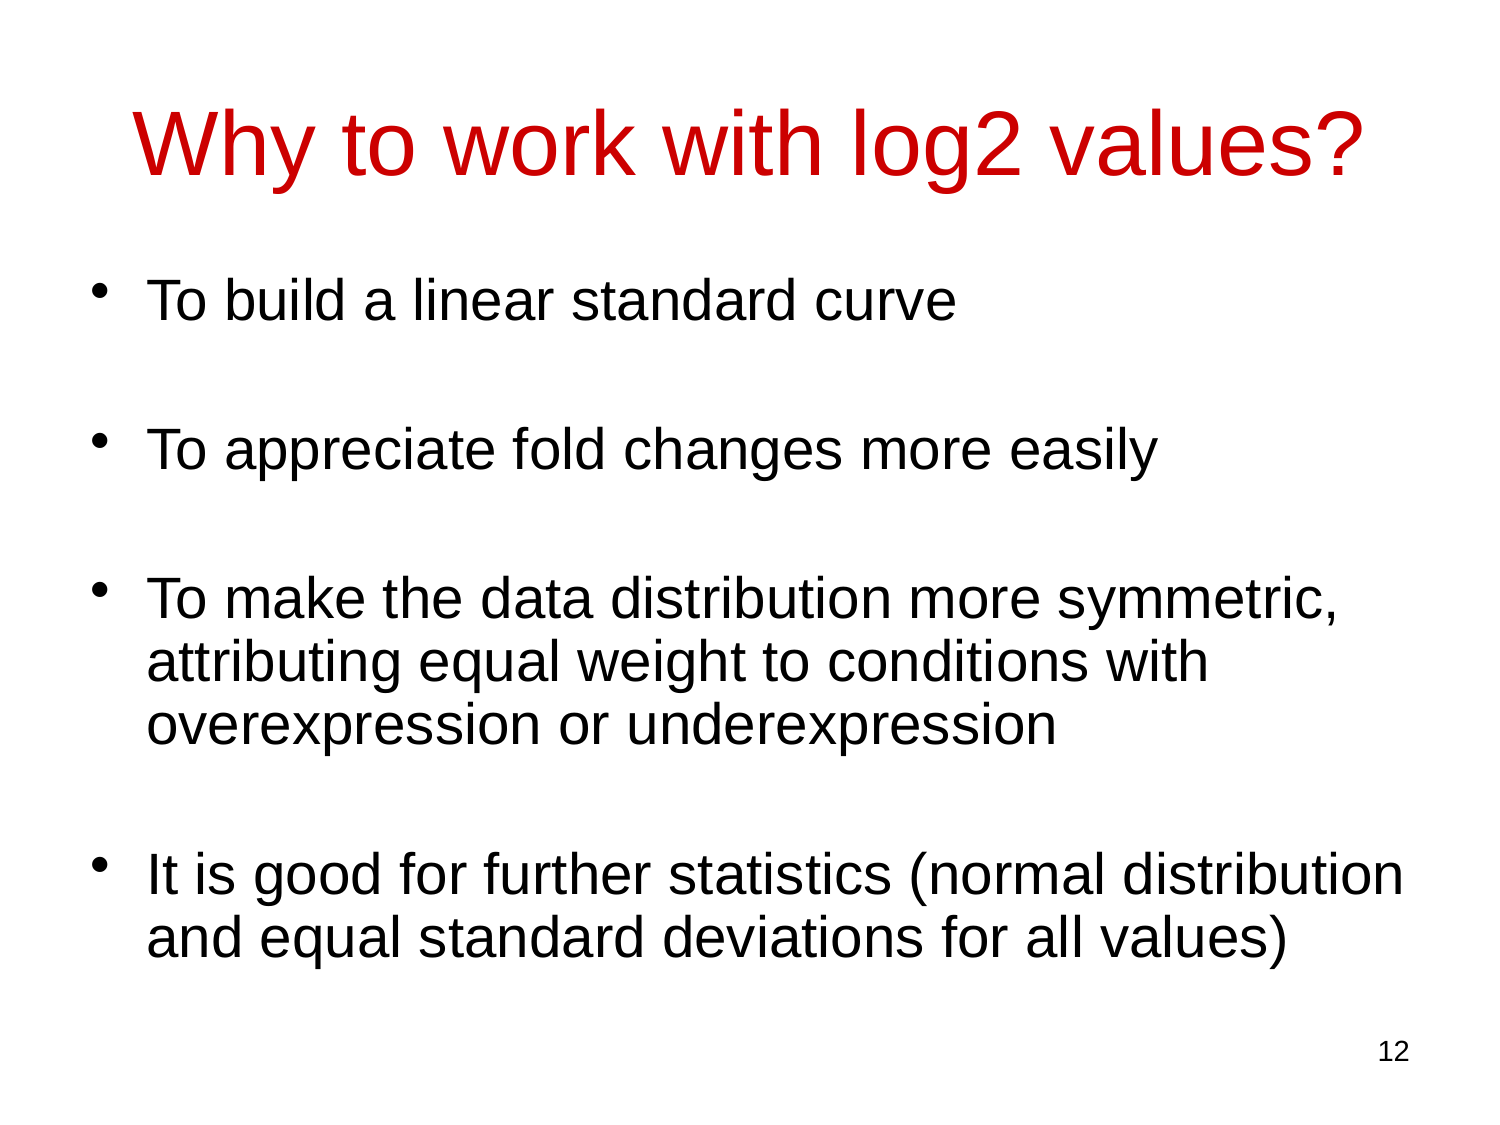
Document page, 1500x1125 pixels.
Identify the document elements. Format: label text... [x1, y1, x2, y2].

title Why to work with log2 values? [74, 44, 1426, 233]
slide_number 12 [1074, 1024, 1426, 1103]
list To build a linear standard curve To appreciate fold changes more easily To make the data distribution more symmetric, attributing equal weight to conditions with overexpression or underexpression It is good for further statistics (normal distribution and equal standard deviations for all values) [74, 262, 1426, 1006]
